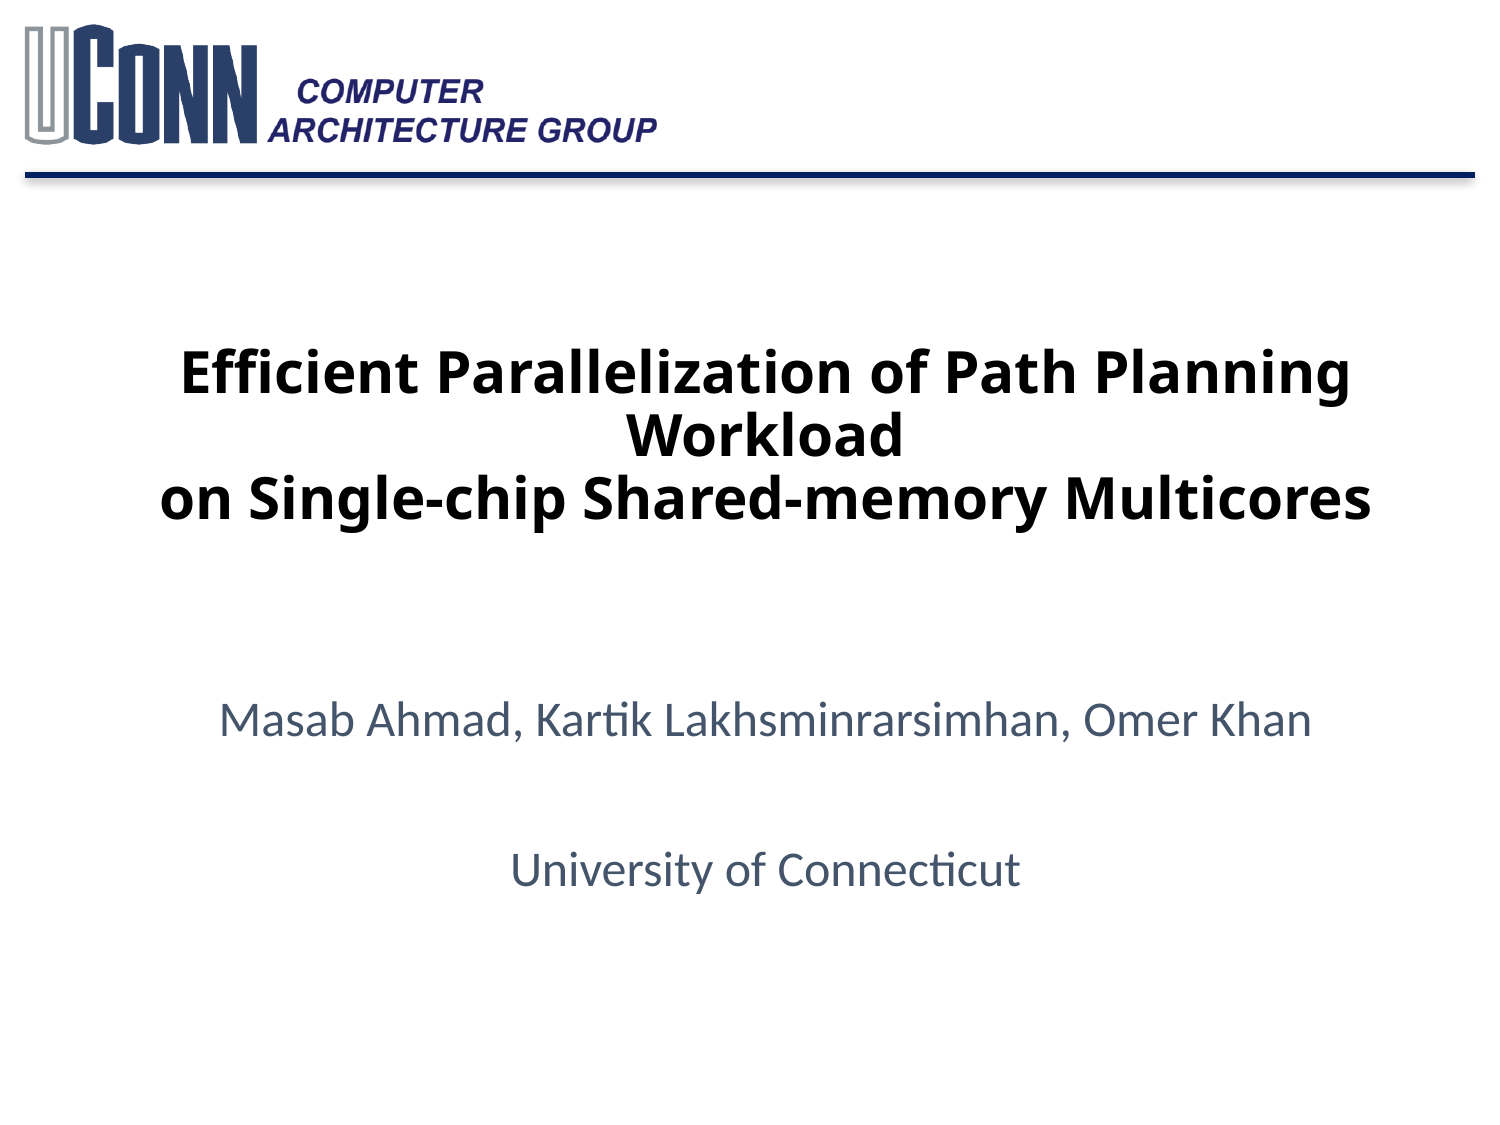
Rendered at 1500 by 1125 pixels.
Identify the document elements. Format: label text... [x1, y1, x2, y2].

subtitle Masab Ahmad, Kartik Lakhsminrarsimhan, Omer Khan University of Connecticut [15, 685, 1500, 958]
title Efficient Parallelization of Path Planning Workload on Single-chip Shared-memory Multicores [86, 148, 1446, 540]
